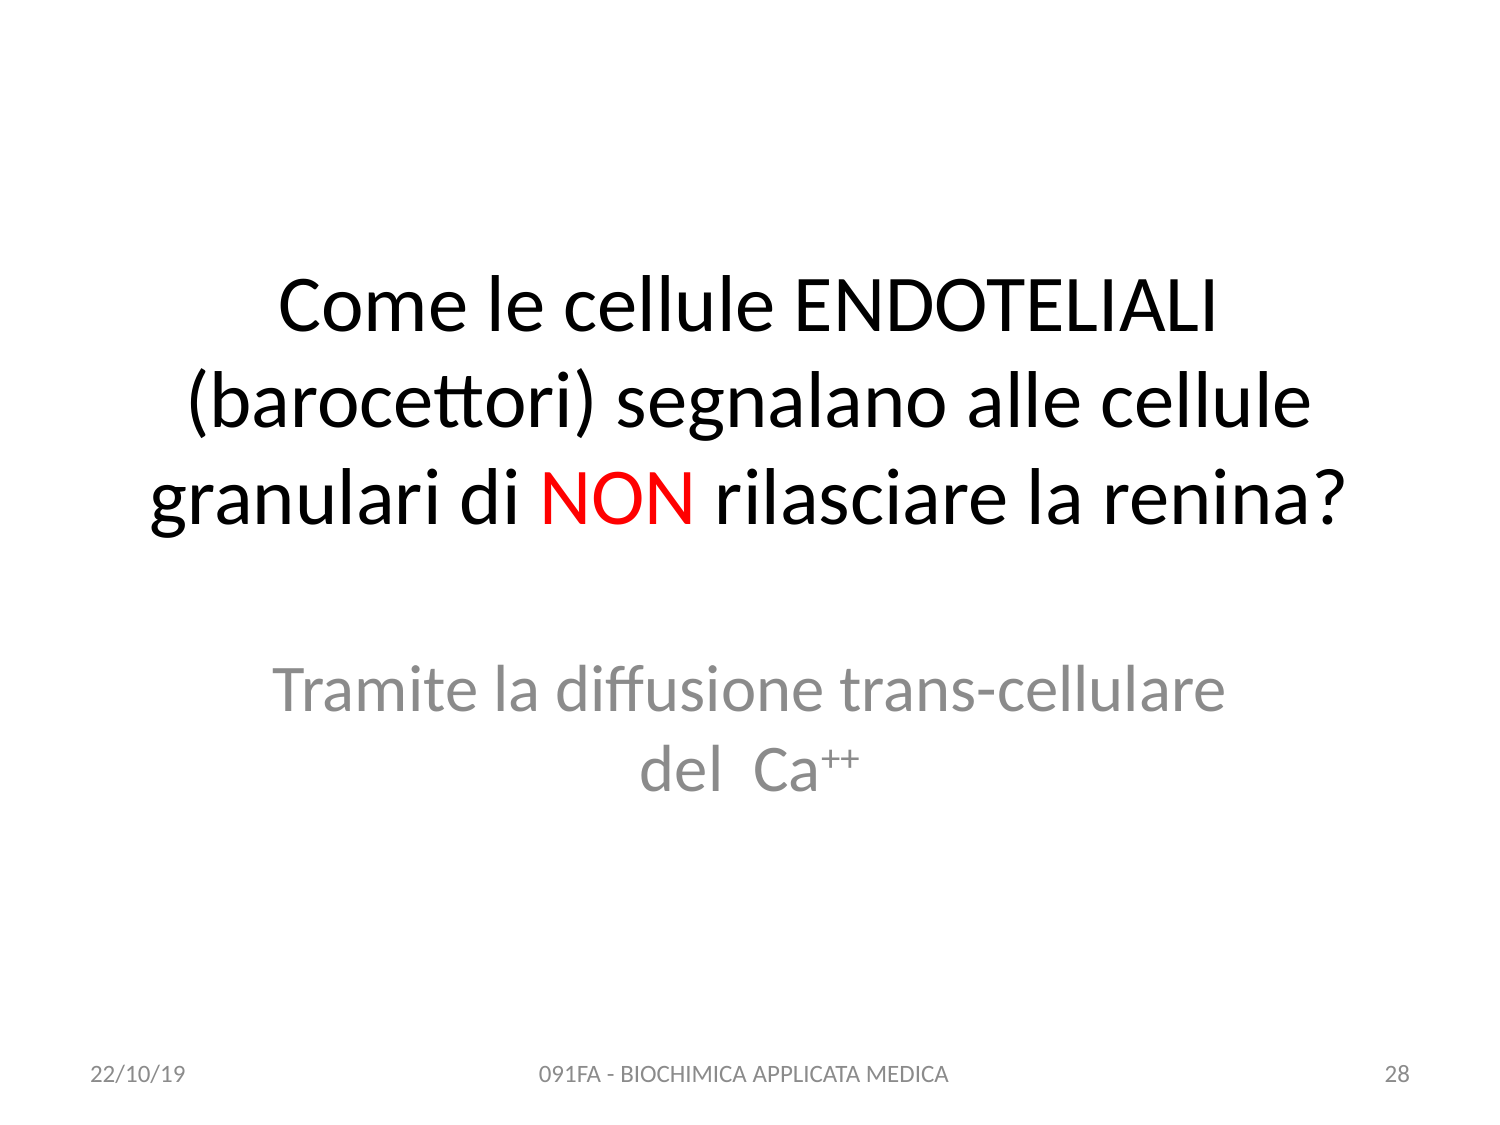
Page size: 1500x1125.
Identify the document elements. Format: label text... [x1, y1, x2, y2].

slide_number 28 [1074, 1042, 1425, 1103]
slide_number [75, 1042, 425, 1103]
subtitle Tramite la diffusione trans-cellulare del Ca++ [225, 637, 1275, 925]
footer 091FA - BIOCHIMICA APPLICATA MEDICA [512, 1042, 988, 1103]
title Come le cellule ENDOTELIALI (barocettori) segnalano alle cellule granulari di NON rilasciare la renina? [112, 200, 1388, 591]
